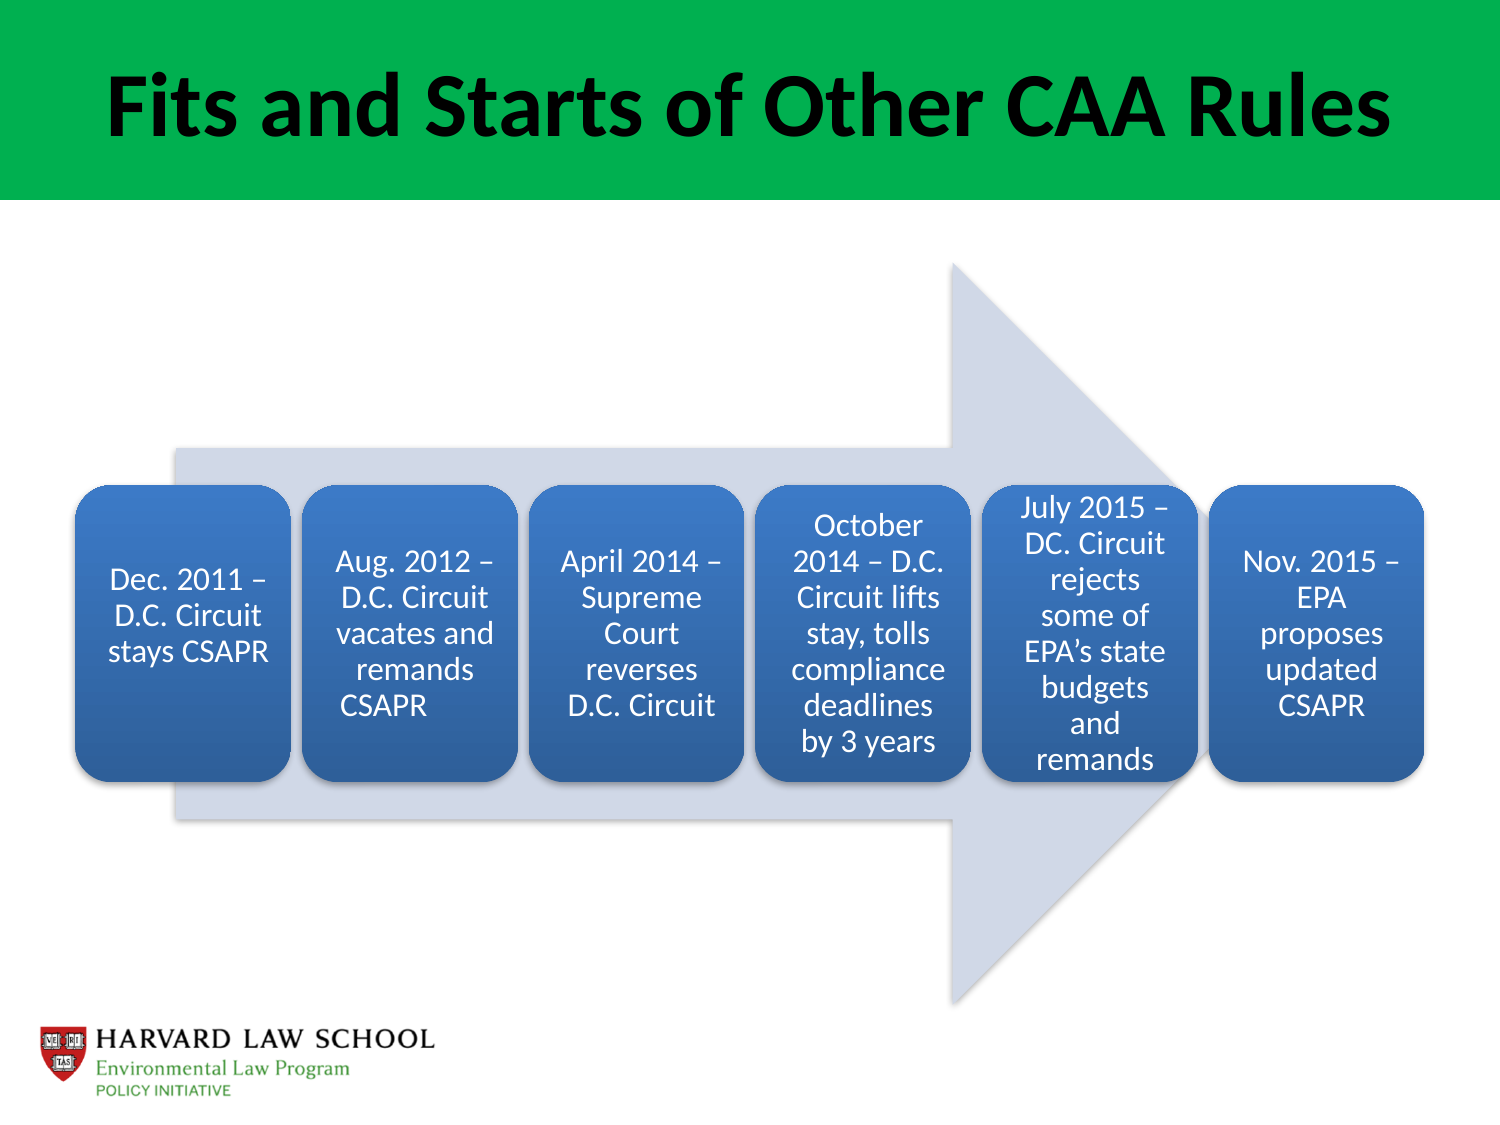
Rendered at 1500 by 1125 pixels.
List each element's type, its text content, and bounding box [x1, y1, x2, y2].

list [74, 262, 1426, 1006]
title Fits and Starts of Other CAA Rules [0, 0, 1500, 200]
picture [24, 1014, 438, 1103]
